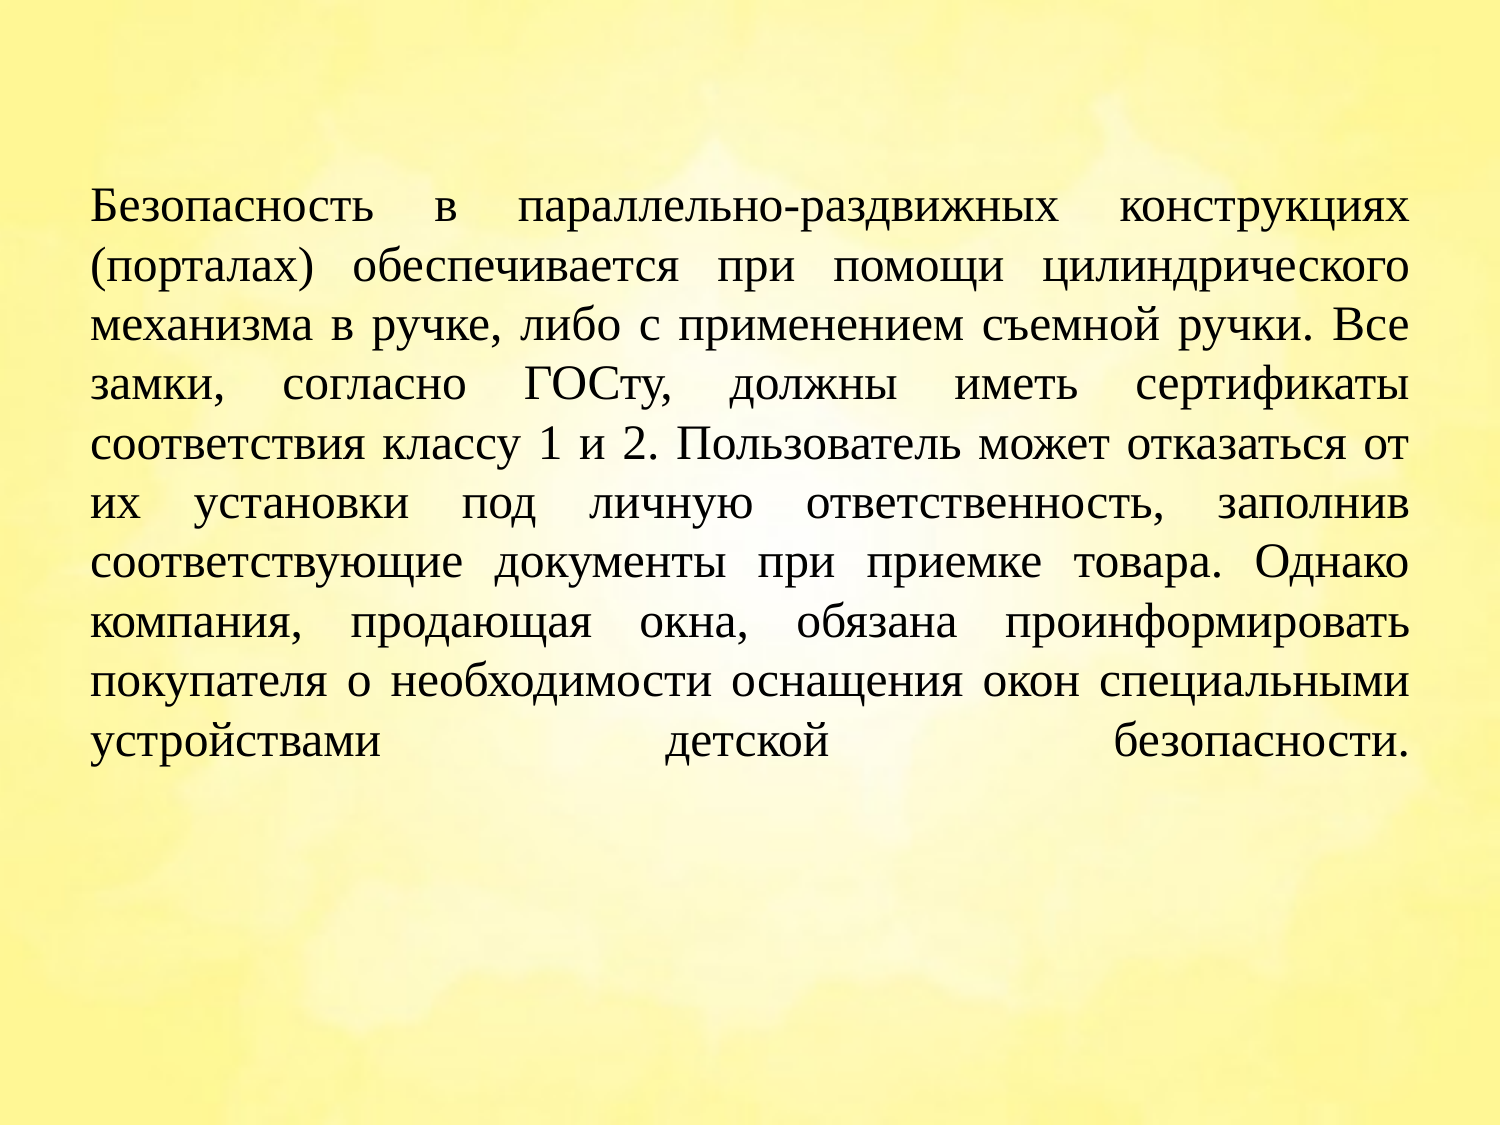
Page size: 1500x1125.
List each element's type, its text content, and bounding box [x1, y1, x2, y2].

picture [0, 0, 1500, 1125]
title Безопасность в параллельно-раздвижных конструкциях (порталах) обеспечивается при помощи цилиндрического механизма в ручке, либо с применением съемной ручки. Все замки, согласно ГОСту, должны иметь сертификаты соответствия классу 1 и 2. Пользователь может отказаться от их установки под личную ответственность, заполнив соответствующие документы при приемке товара. Однако компания, продающая окна, обязана проинформировать покупателя о необходимости оснащения окон специальными устройствами детской безопасности. [75, 45, 1425, 894]
